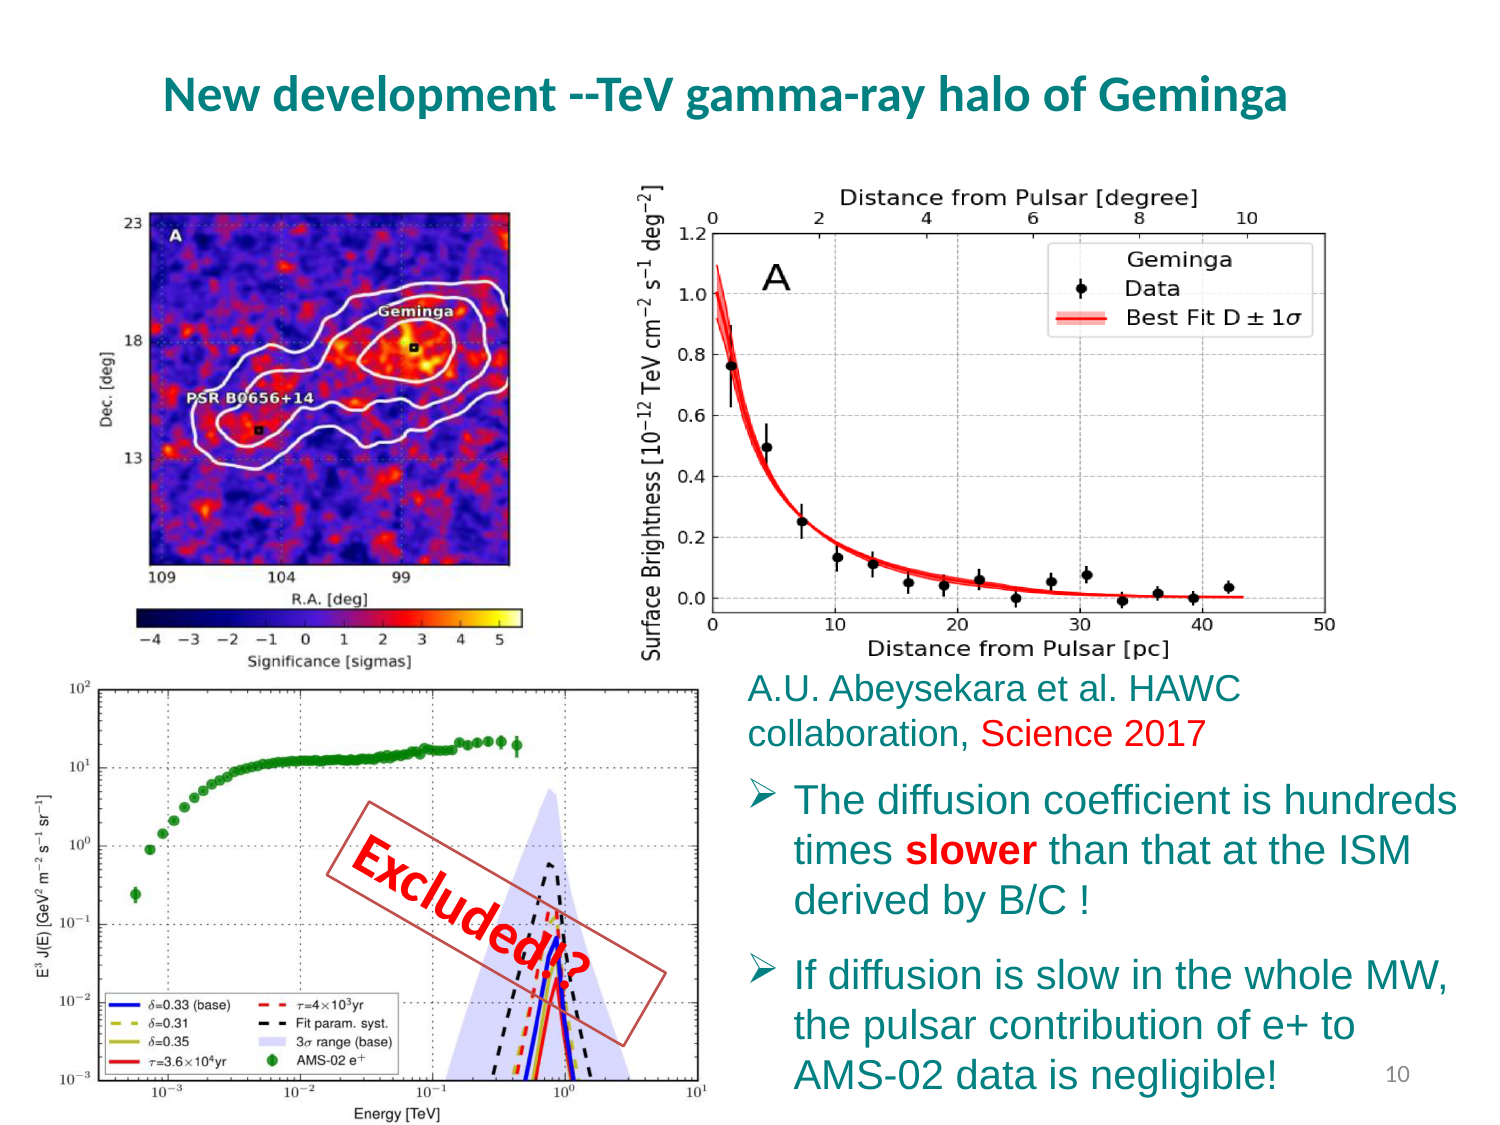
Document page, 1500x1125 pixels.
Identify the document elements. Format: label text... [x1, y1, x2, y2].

slide_number 10 [1074, 1042, 1425, 1103]
title New development --TeV gamma-ray halo of Geminga [147, 45, 1306, 138]
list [76, 199, 538, 674]
text_box The diffusion coefficient is hundreds times slower than that at the ISM derived by B/C ! If diffusion is slow in the whole MW, the pulsar contribution of e+ to AMS-02 data is negligible! [731, 765, 1475, 1106]
picture [29, 173, 1351, 1125]
text_box A.U. Abeysekara et al. HAWC collaboration, Science 2017 [732, 656, 1435, 762]
